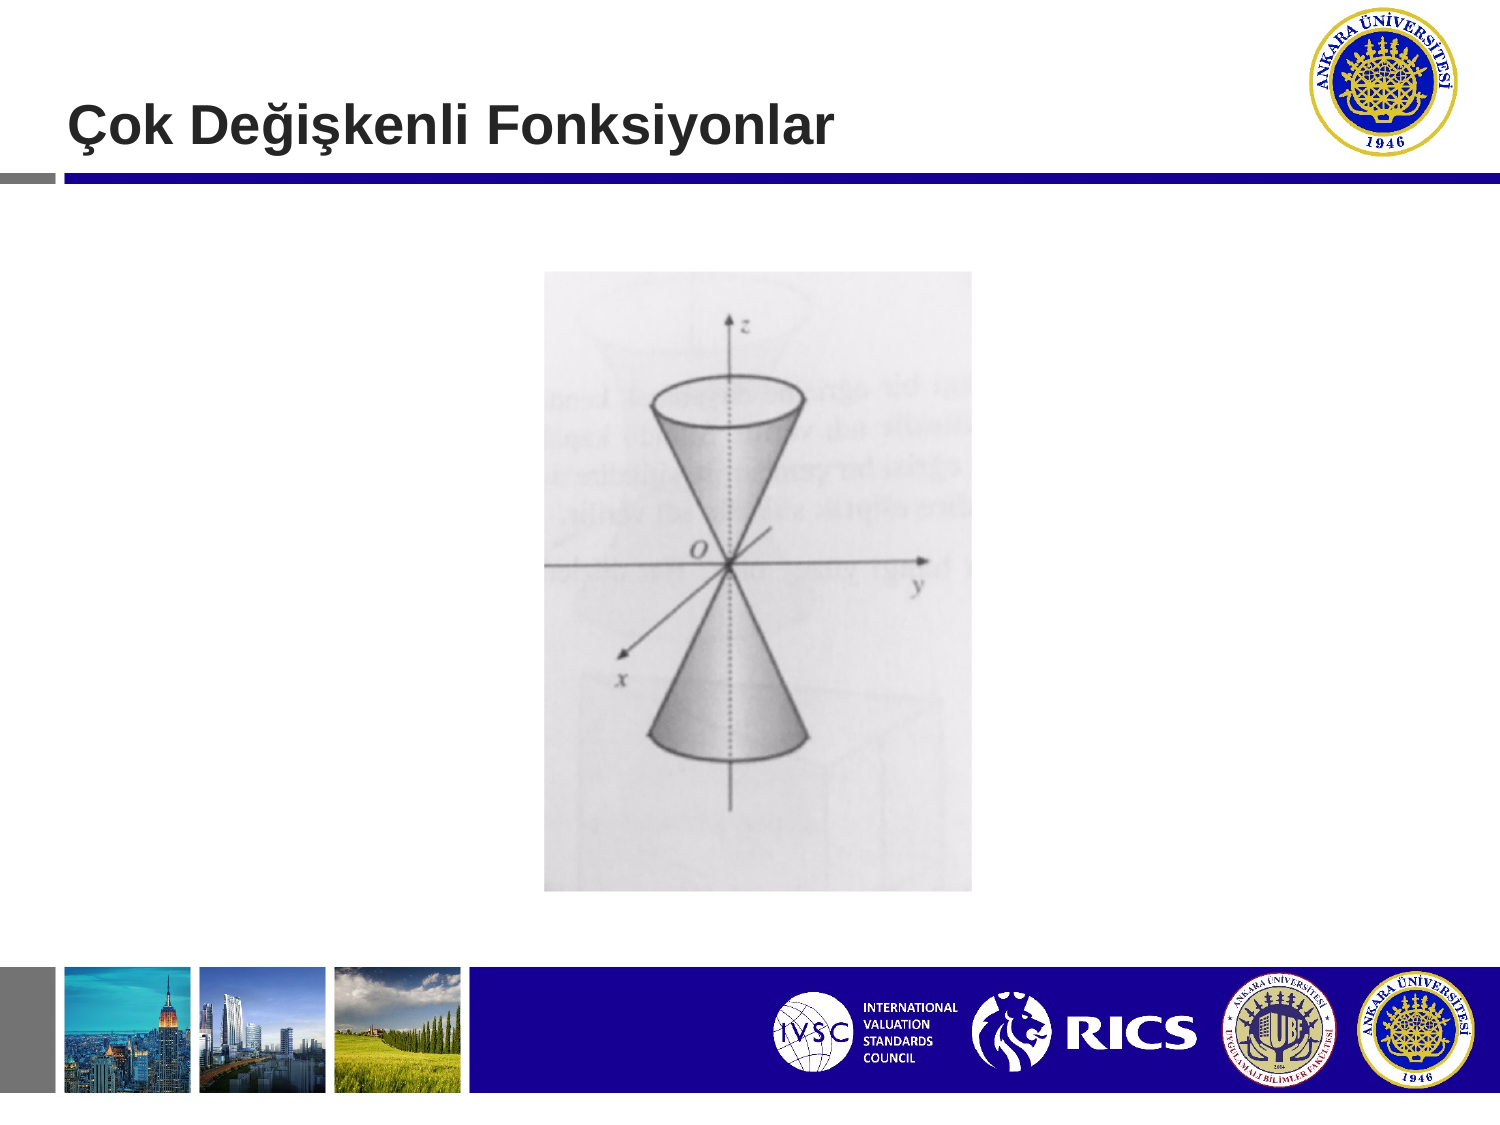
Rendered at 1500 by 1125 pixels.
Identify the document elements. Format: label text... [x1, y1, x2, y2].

title Çok Değişkenli Fonksiyonlar [66, 86, 1031, 276]
picture [0, 0, 1500, 1125]
